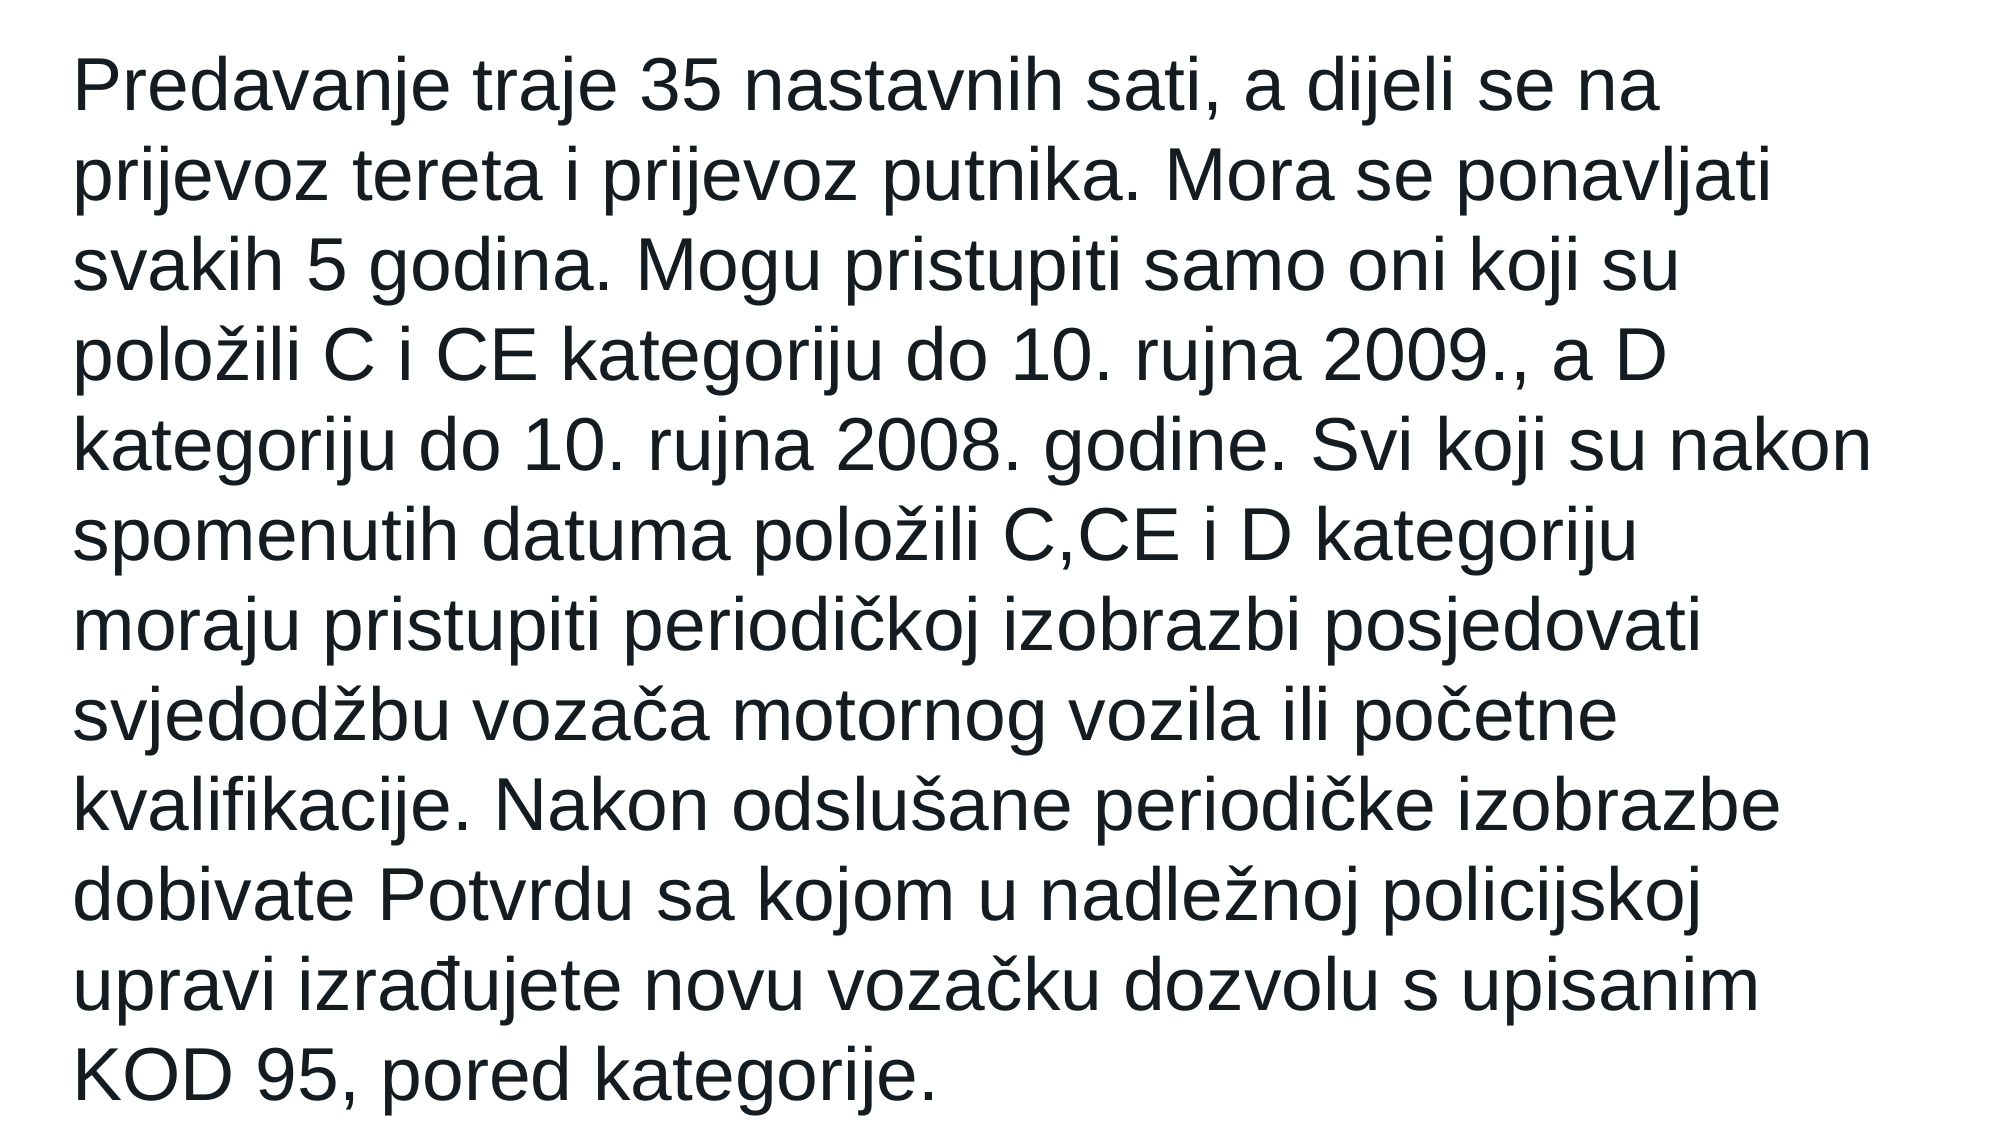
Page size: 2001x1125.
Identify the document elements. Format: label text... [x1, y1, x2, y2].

text_box Predavanje traje 35 nastavnih sati, a dijeli se na prijevoz tereta i prijevoz putnika. Mora se ponavljati svakih 5 godina. Mogu pristupiti samo oni koji su položili C i CE kategoriju do 10. rujna 2009., a D kategoriju do 10. rujna 2008. godine. Svi koji su nakon spomenutih datuma položili C,CE i D kategoriju moraju pristupiti periodičkoj izobrazbi posjedovati svjedodžbu vozača motornog vozila ili početne kvalifikacije. Nakon odslušane periodičke izobrazbe dobivate Potvrdu sa kojom u nadležnoj policijskoj upravi izrađujete novu vozačku dozvolu s upisanim KOD 95, pored kategorije. [57, 27, 1902, 1123]
